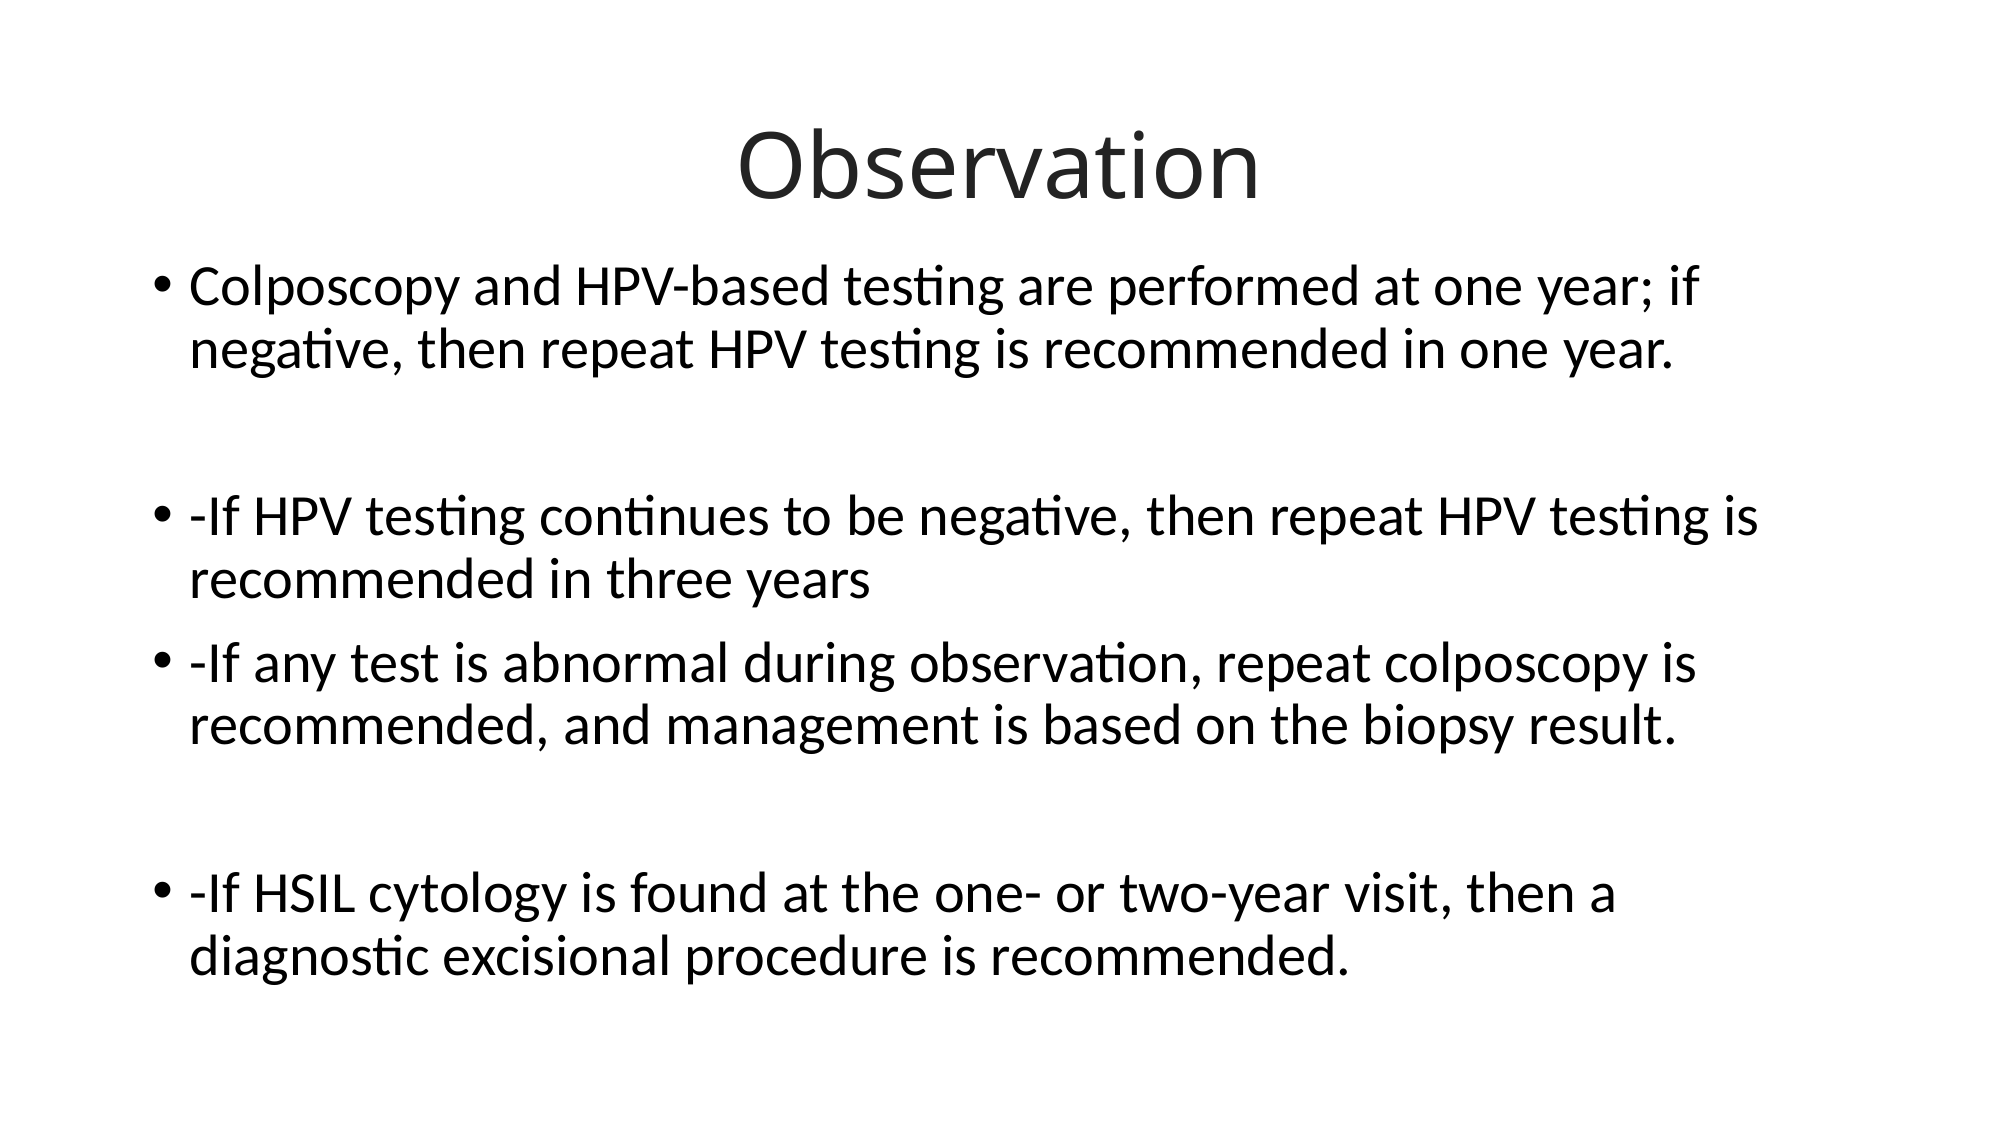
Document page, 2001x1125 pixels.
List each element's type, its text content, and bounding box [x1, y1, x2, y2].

title Observation [137, 59, 1863, 247]
list Colposcopy and HPV-based testing are performed at one year; if negative, then repeat HPV testing is recommended in one year. -If HPV testing continues to be negative, then repeat HPV testing is recommended in three years -If any test is abnormal during observation, repeat colposcopy is recommended, and management is based on the biopsy result. -If HSIL cytology is found at the one- or two-year visit, then a diagnostic excisional procedure is recommended. [137, 247, 1863, 1014]
